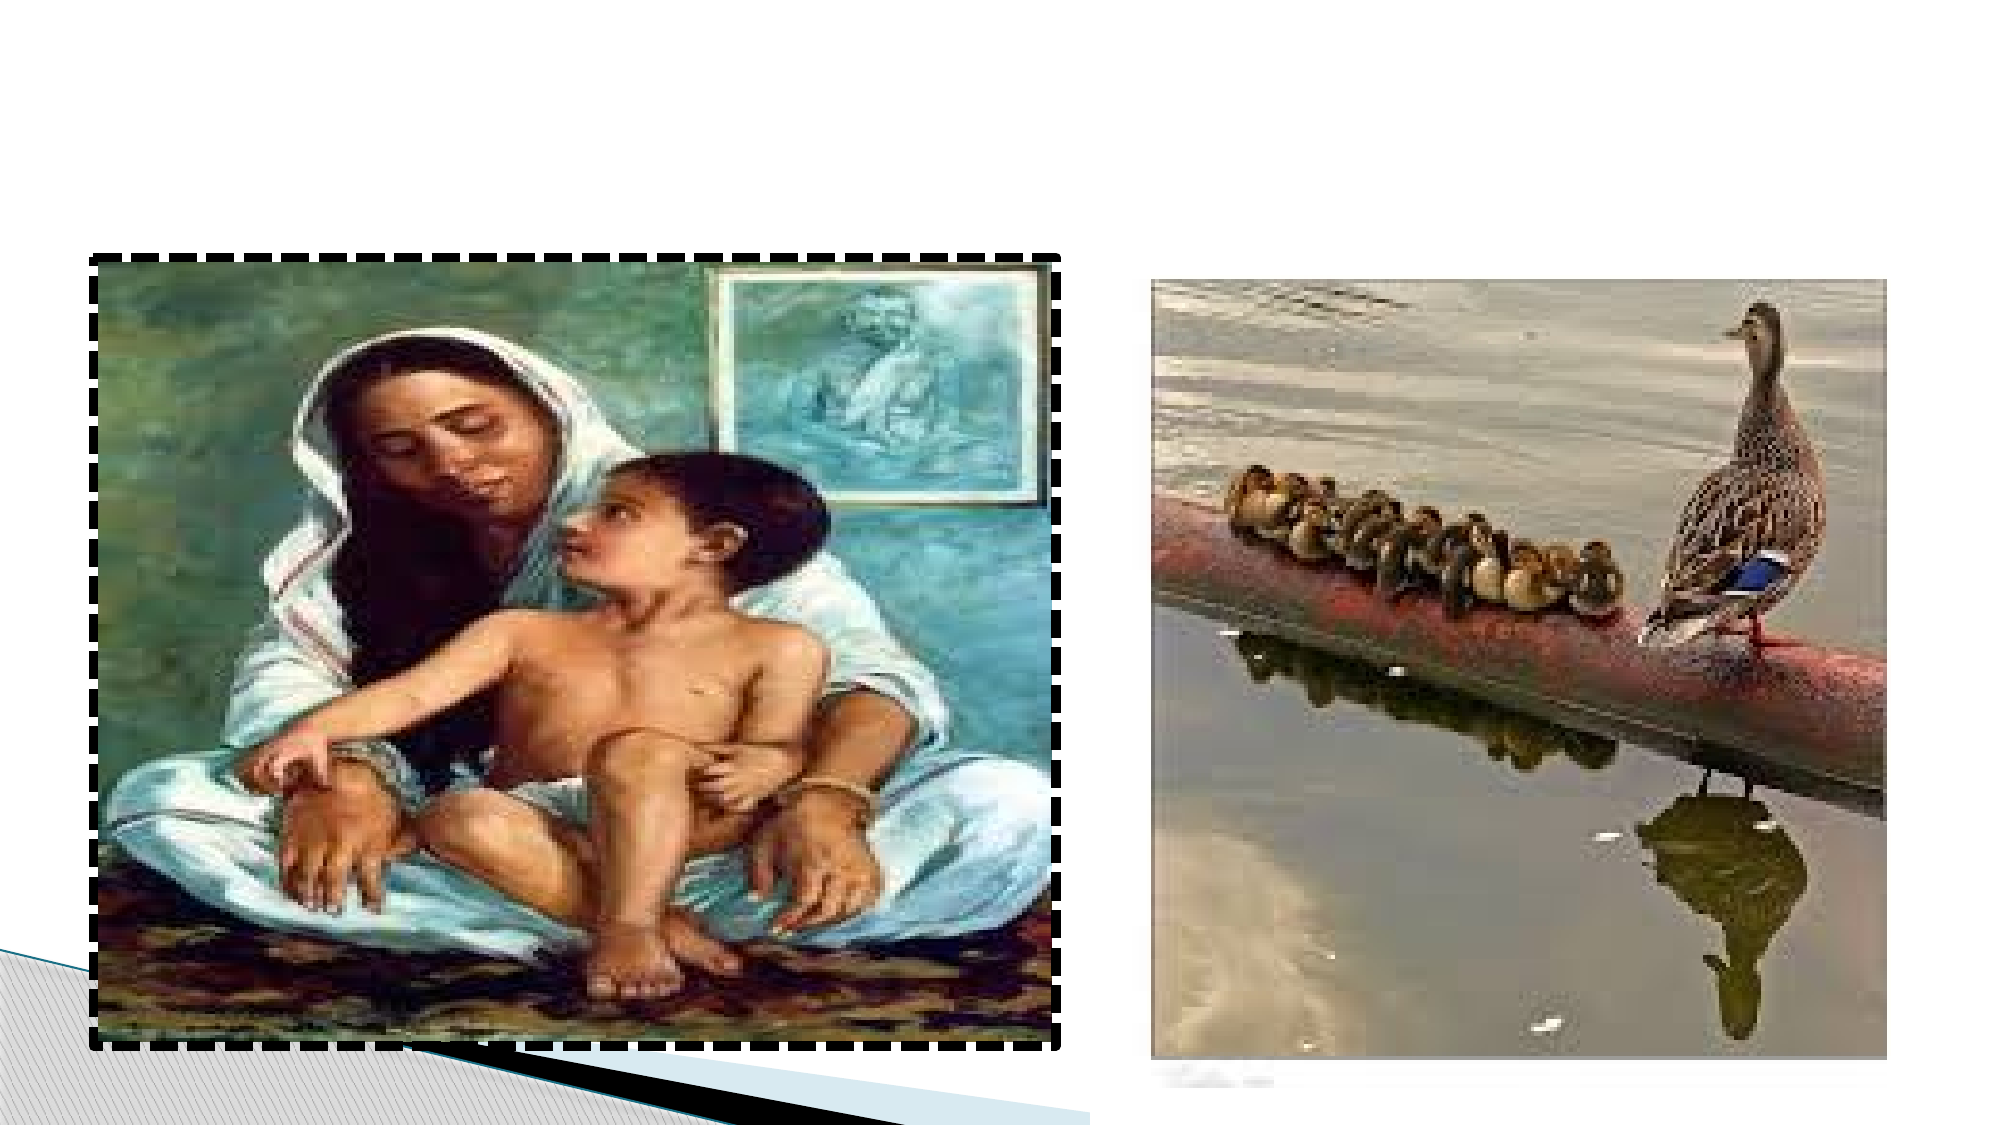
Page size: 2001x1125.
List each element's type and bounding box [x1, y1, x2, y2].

picture [1089, 215, 1953, 1125]
picture [97, 261, 1052, 1042]
